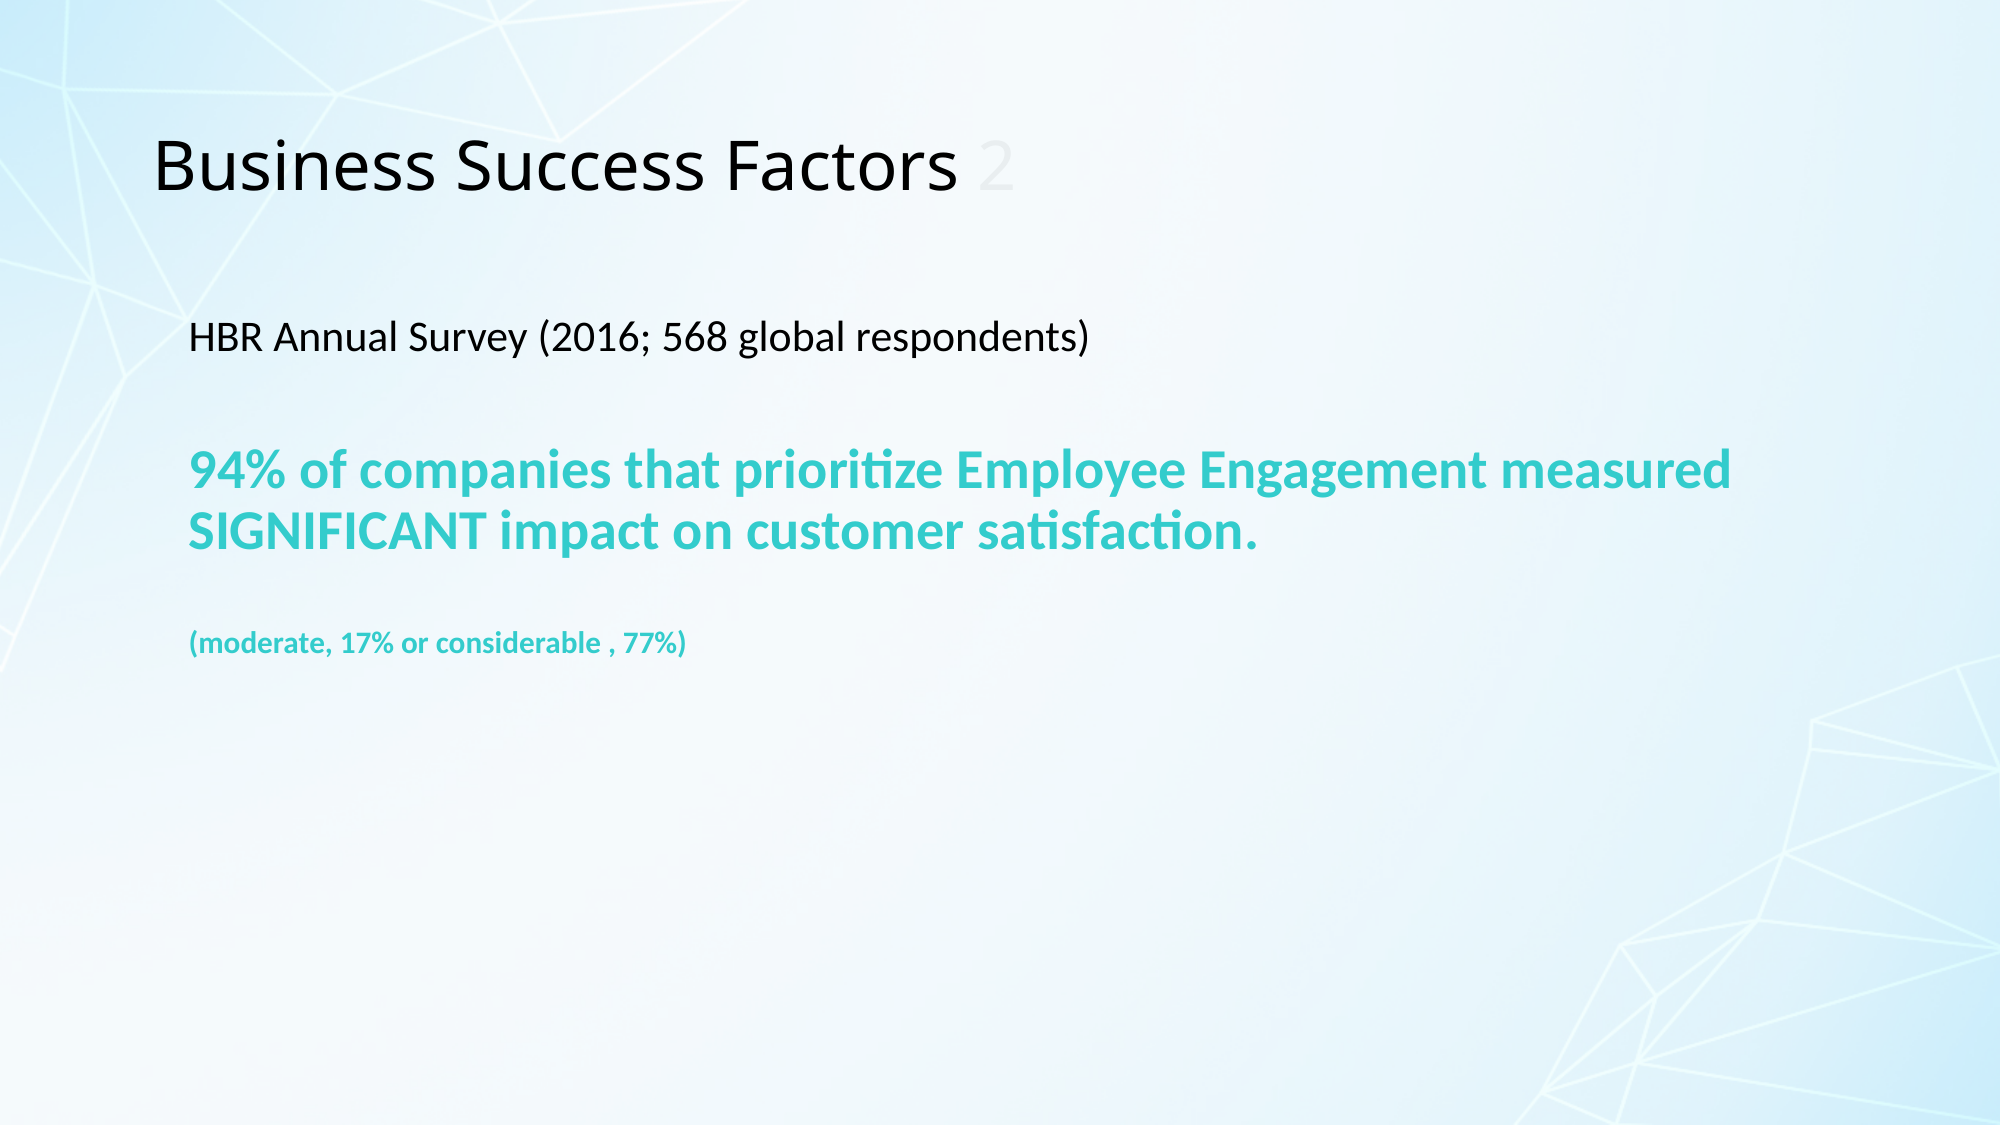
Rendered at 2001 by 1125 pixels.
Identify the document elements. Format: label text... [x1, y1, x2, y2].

list HBR Annual Survey (2016; 568 global respondents) 94% of companies that prioritize Employee Engagement measured SIGNIFICANT impact on customer satisfaction. (moderate, 17% or considerable , 77%) [173, 306, 1899, 1021]
title Business Success Factors 2 [137, 59, 1863, 278]
